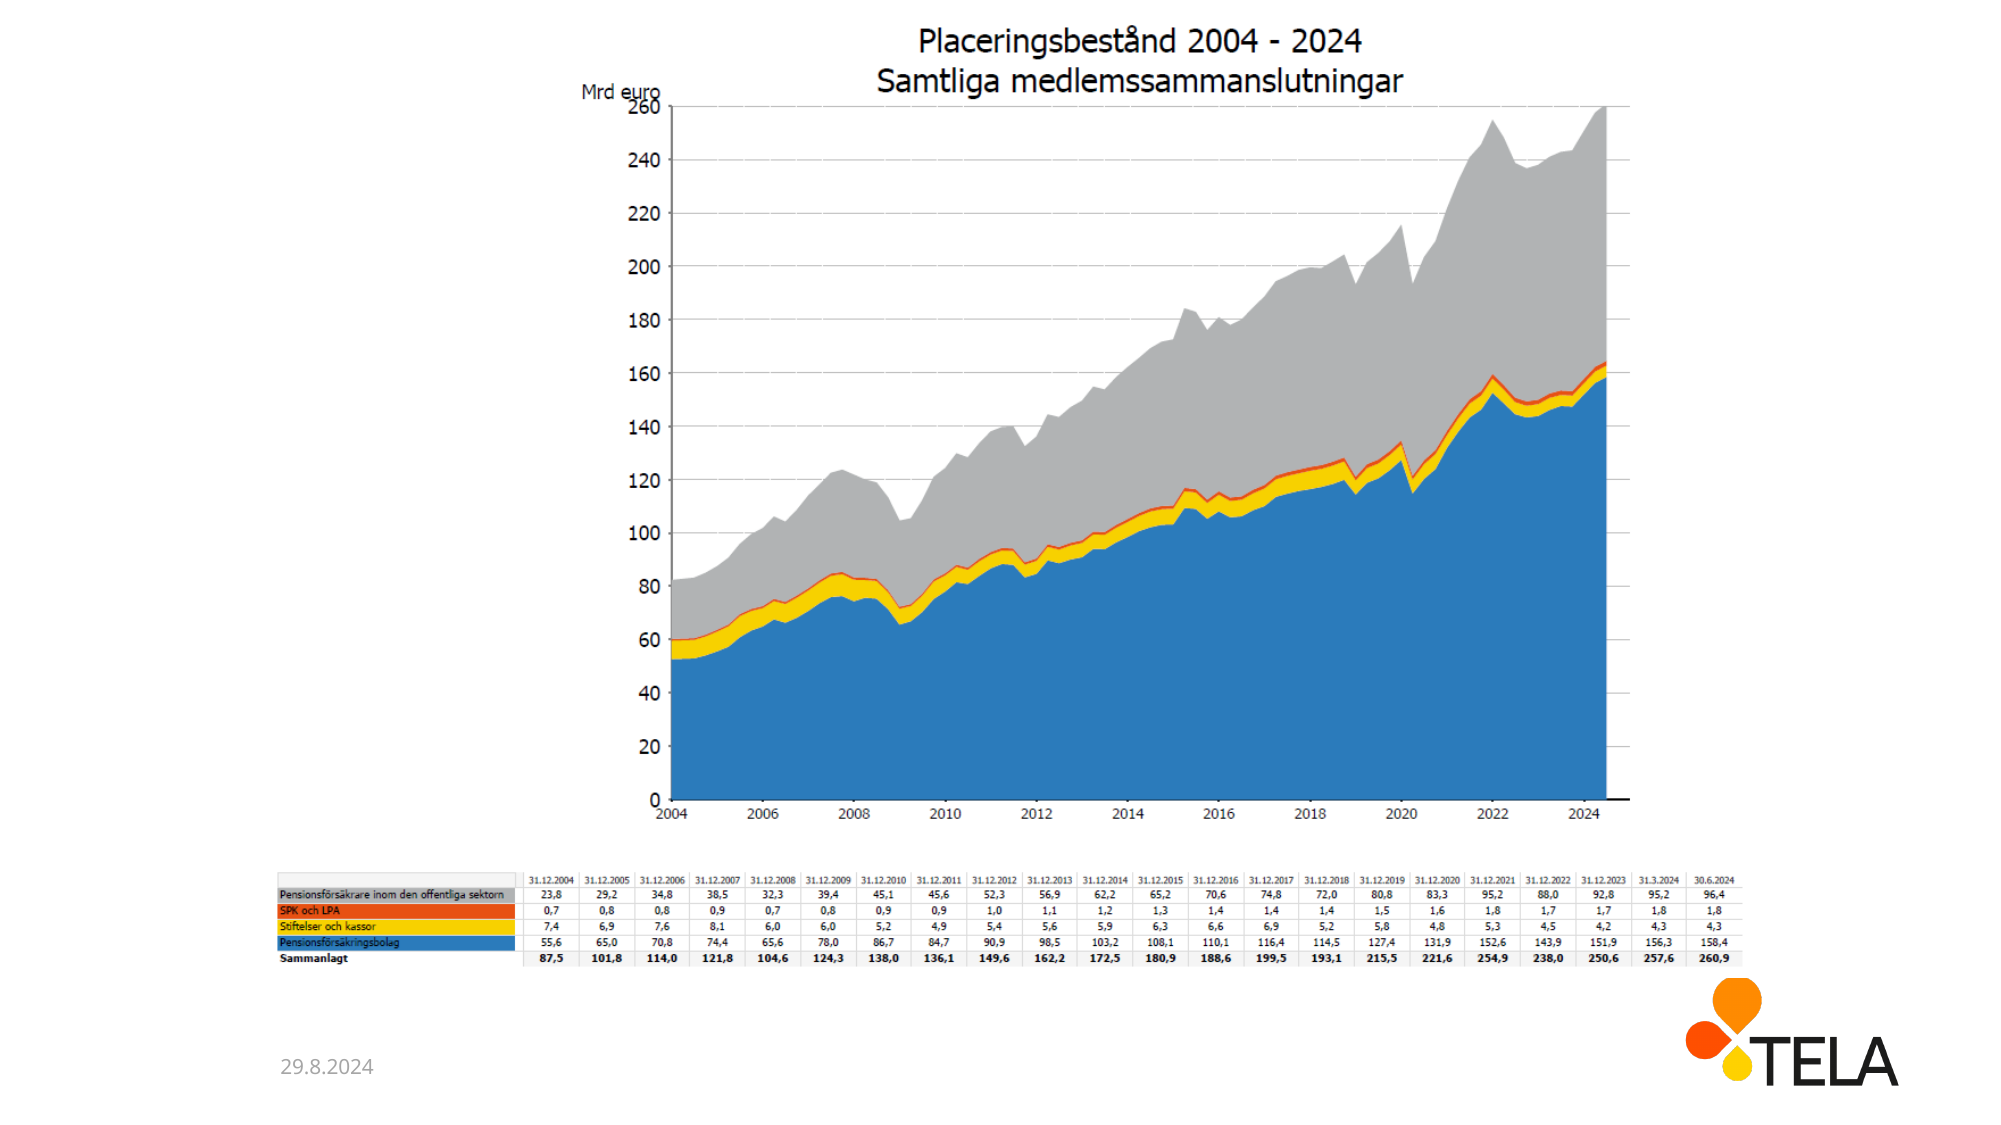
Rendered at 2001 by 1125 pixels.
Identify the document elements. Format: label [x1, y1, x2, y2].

picture [265, 22, 1910, 1097]
slide_number [265, 1045, 733, 1106]
